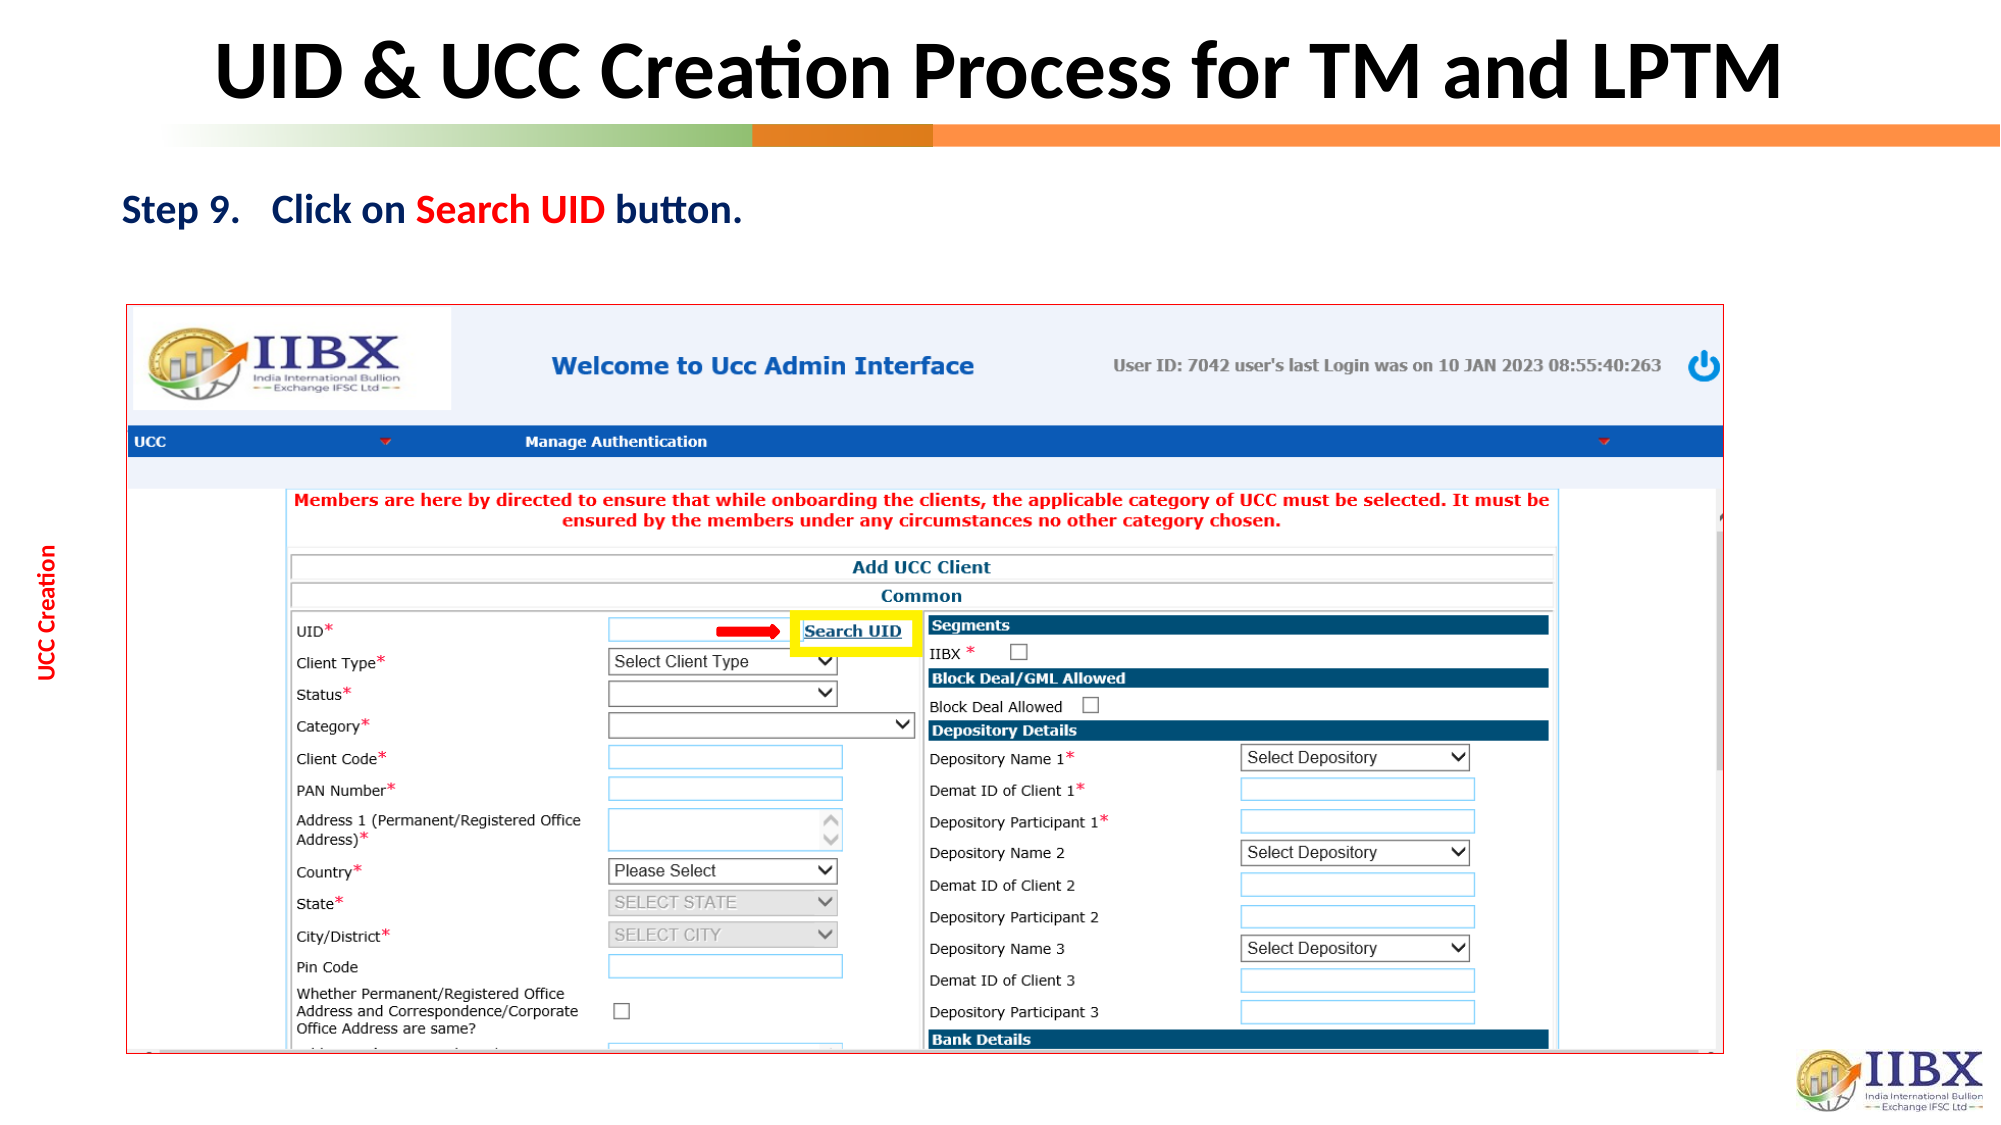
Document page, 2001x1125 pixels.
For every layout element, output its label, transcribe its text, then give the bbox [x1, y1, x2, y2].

picture [1795, 1049, 1983, 1112]
picture [0, 124, 752, 147]
picture [125, 304, 1725, 1055]
text_box UCC Creation [20, 504, 67, 723]
text_box UID & UCC Creation Process for TM and LPTM [0, 1, 2000, 123]
text_box Step 9. Click on Search UID button. [107, 171, 1705, 240]
